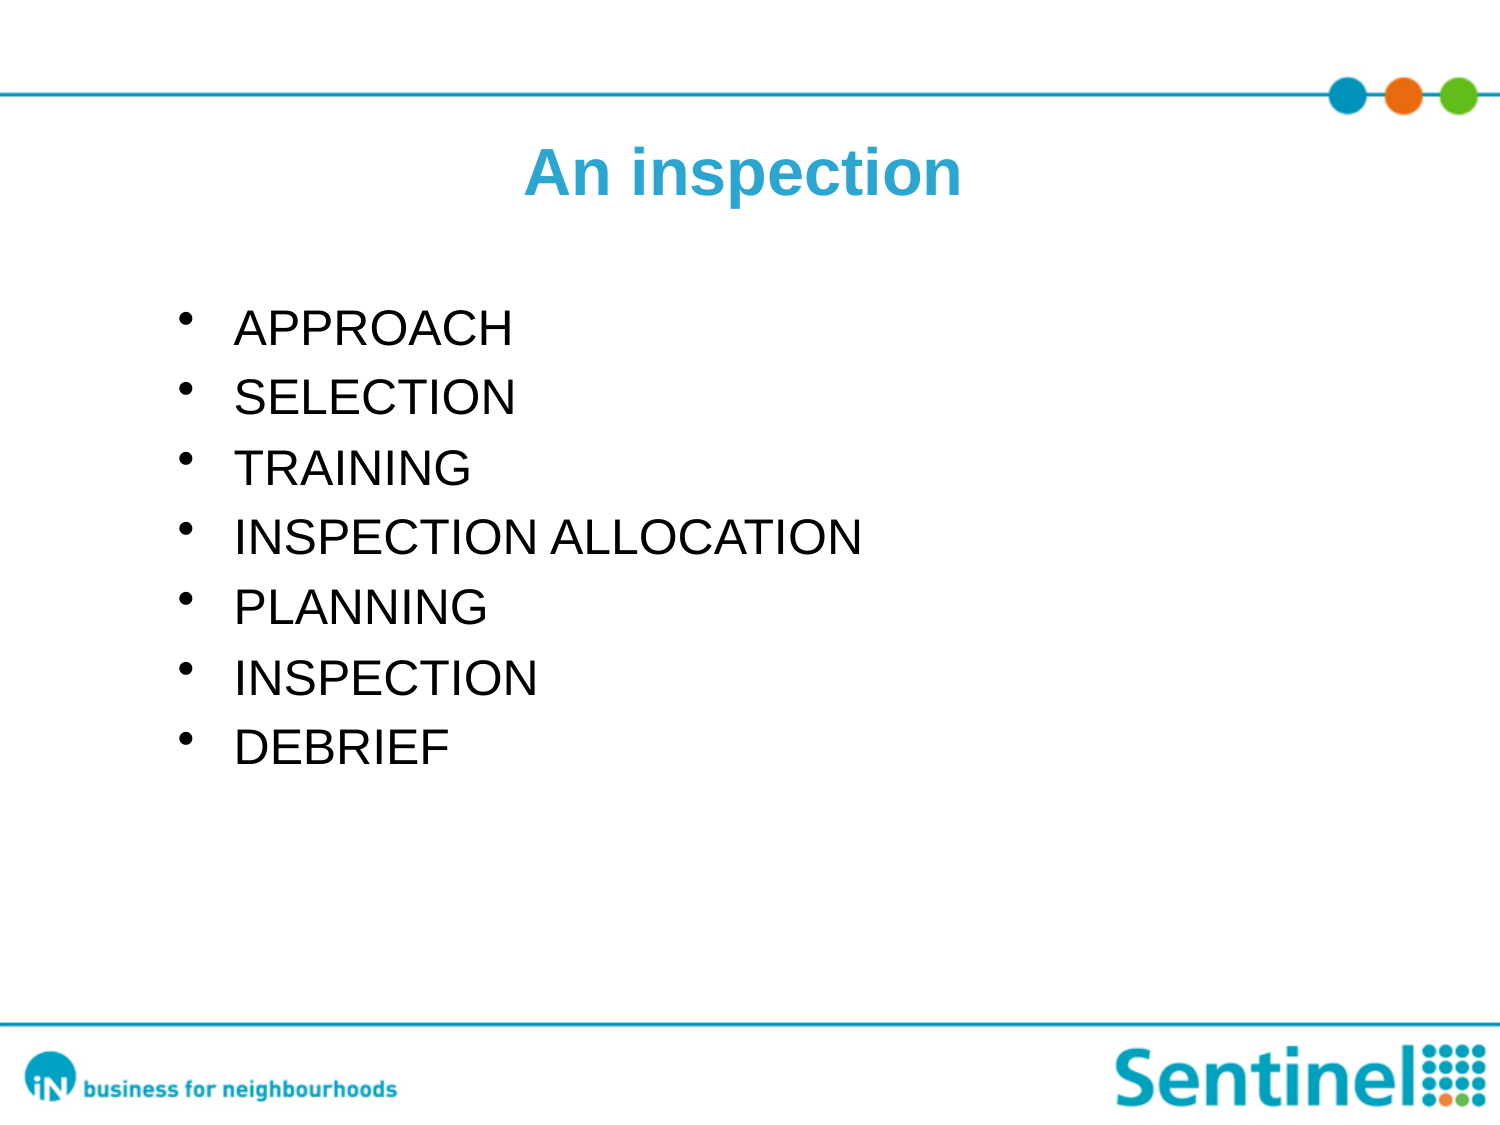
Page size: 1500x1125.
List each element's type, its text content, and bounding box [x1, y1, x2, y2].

picture [0, 0, 1500, 1023]
picture [0, 1026, 1500, 1125]
list APPROACH SELECTION TRAINING INSPECTION ALLOCATION PLANNING INSPECTION DEBRIEF [162, 287, 1350, 763]
title An inspection [200, 99, 1288, 238]
